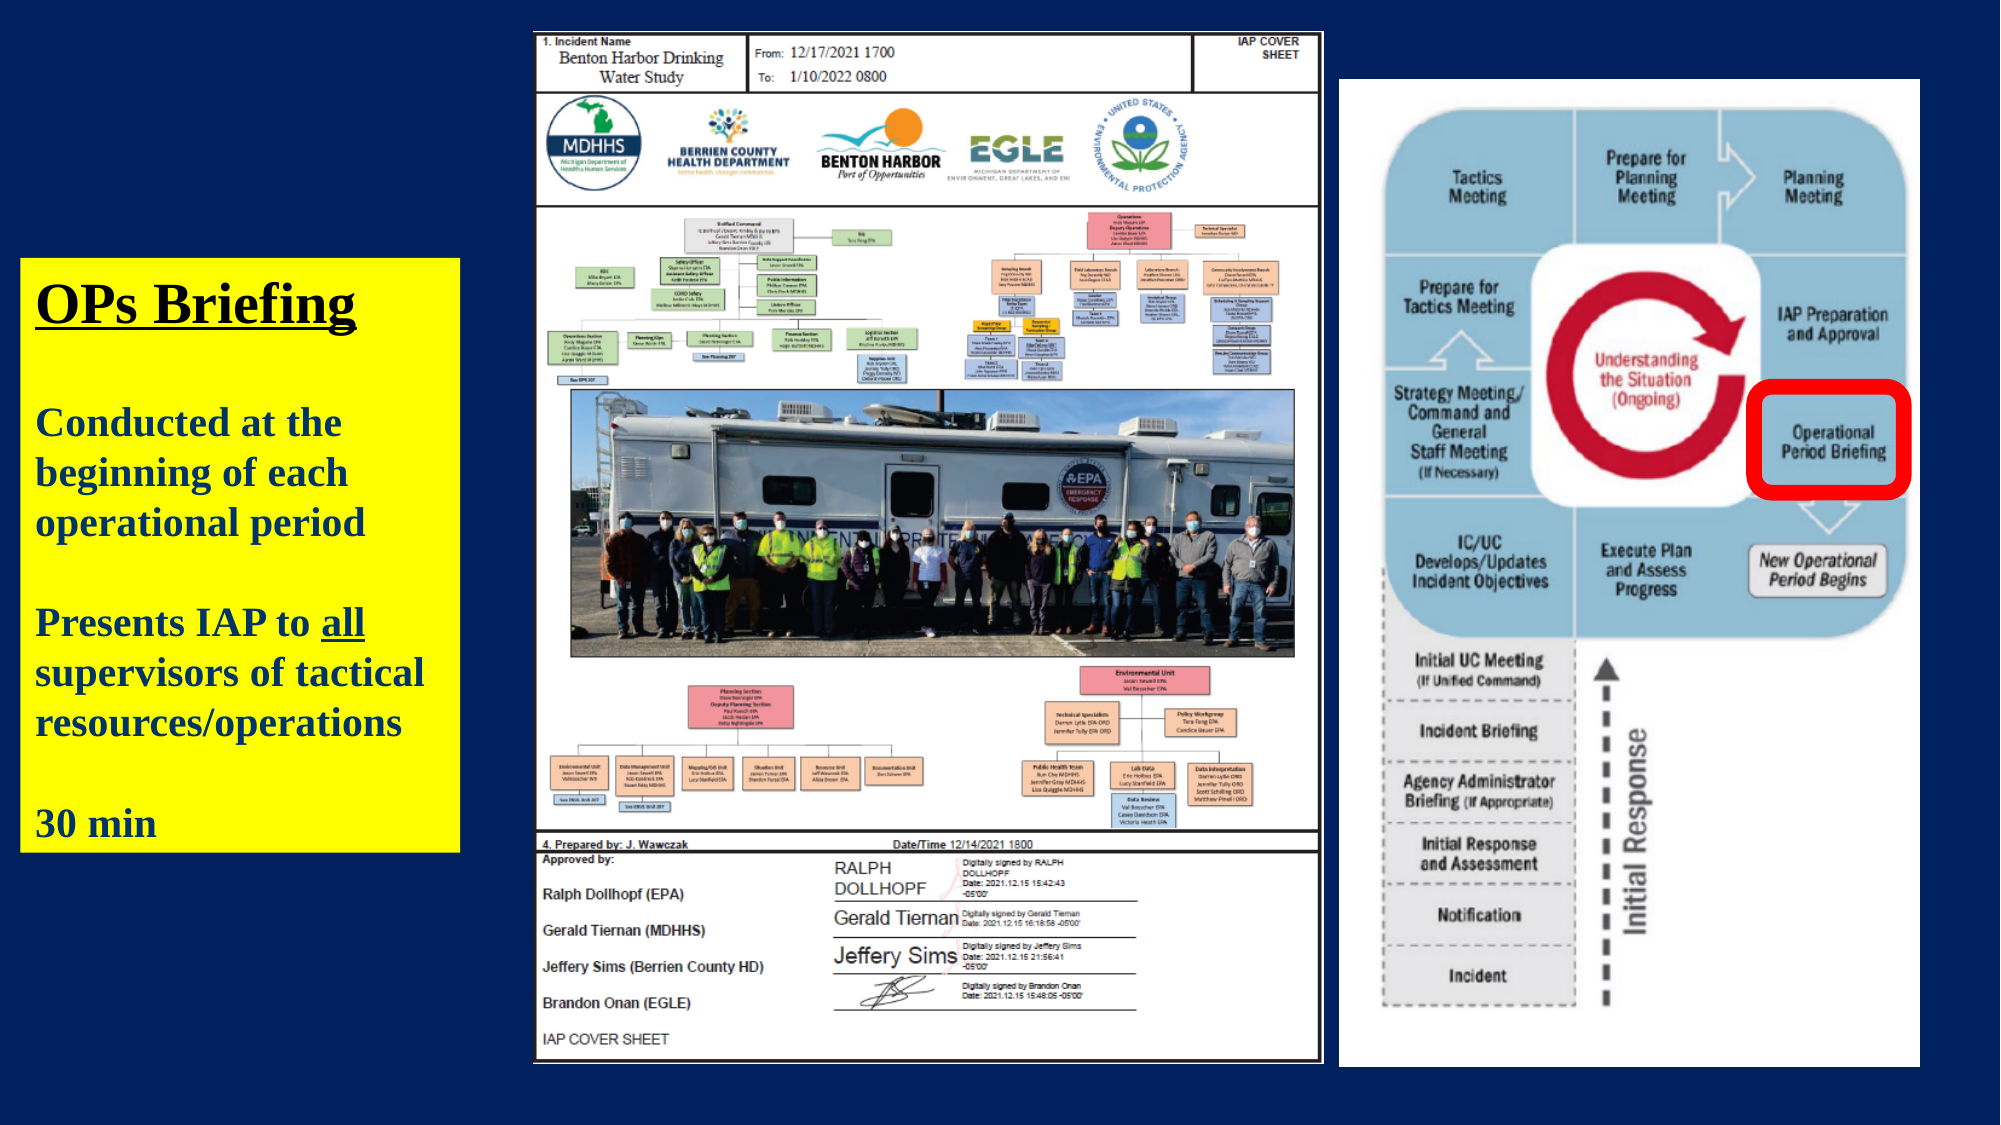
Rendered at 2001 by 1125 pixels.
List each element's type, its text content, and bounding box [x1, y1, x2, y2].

picture [533, 31, 1324, 1064]
picture [1339, 79, 1920, 1067]
text_box OPs Briefing Conducted at the beginning of each operational period Presents IAP to all supervisors of tactical resources/operations 30 min [20, 257, 461, 853]
